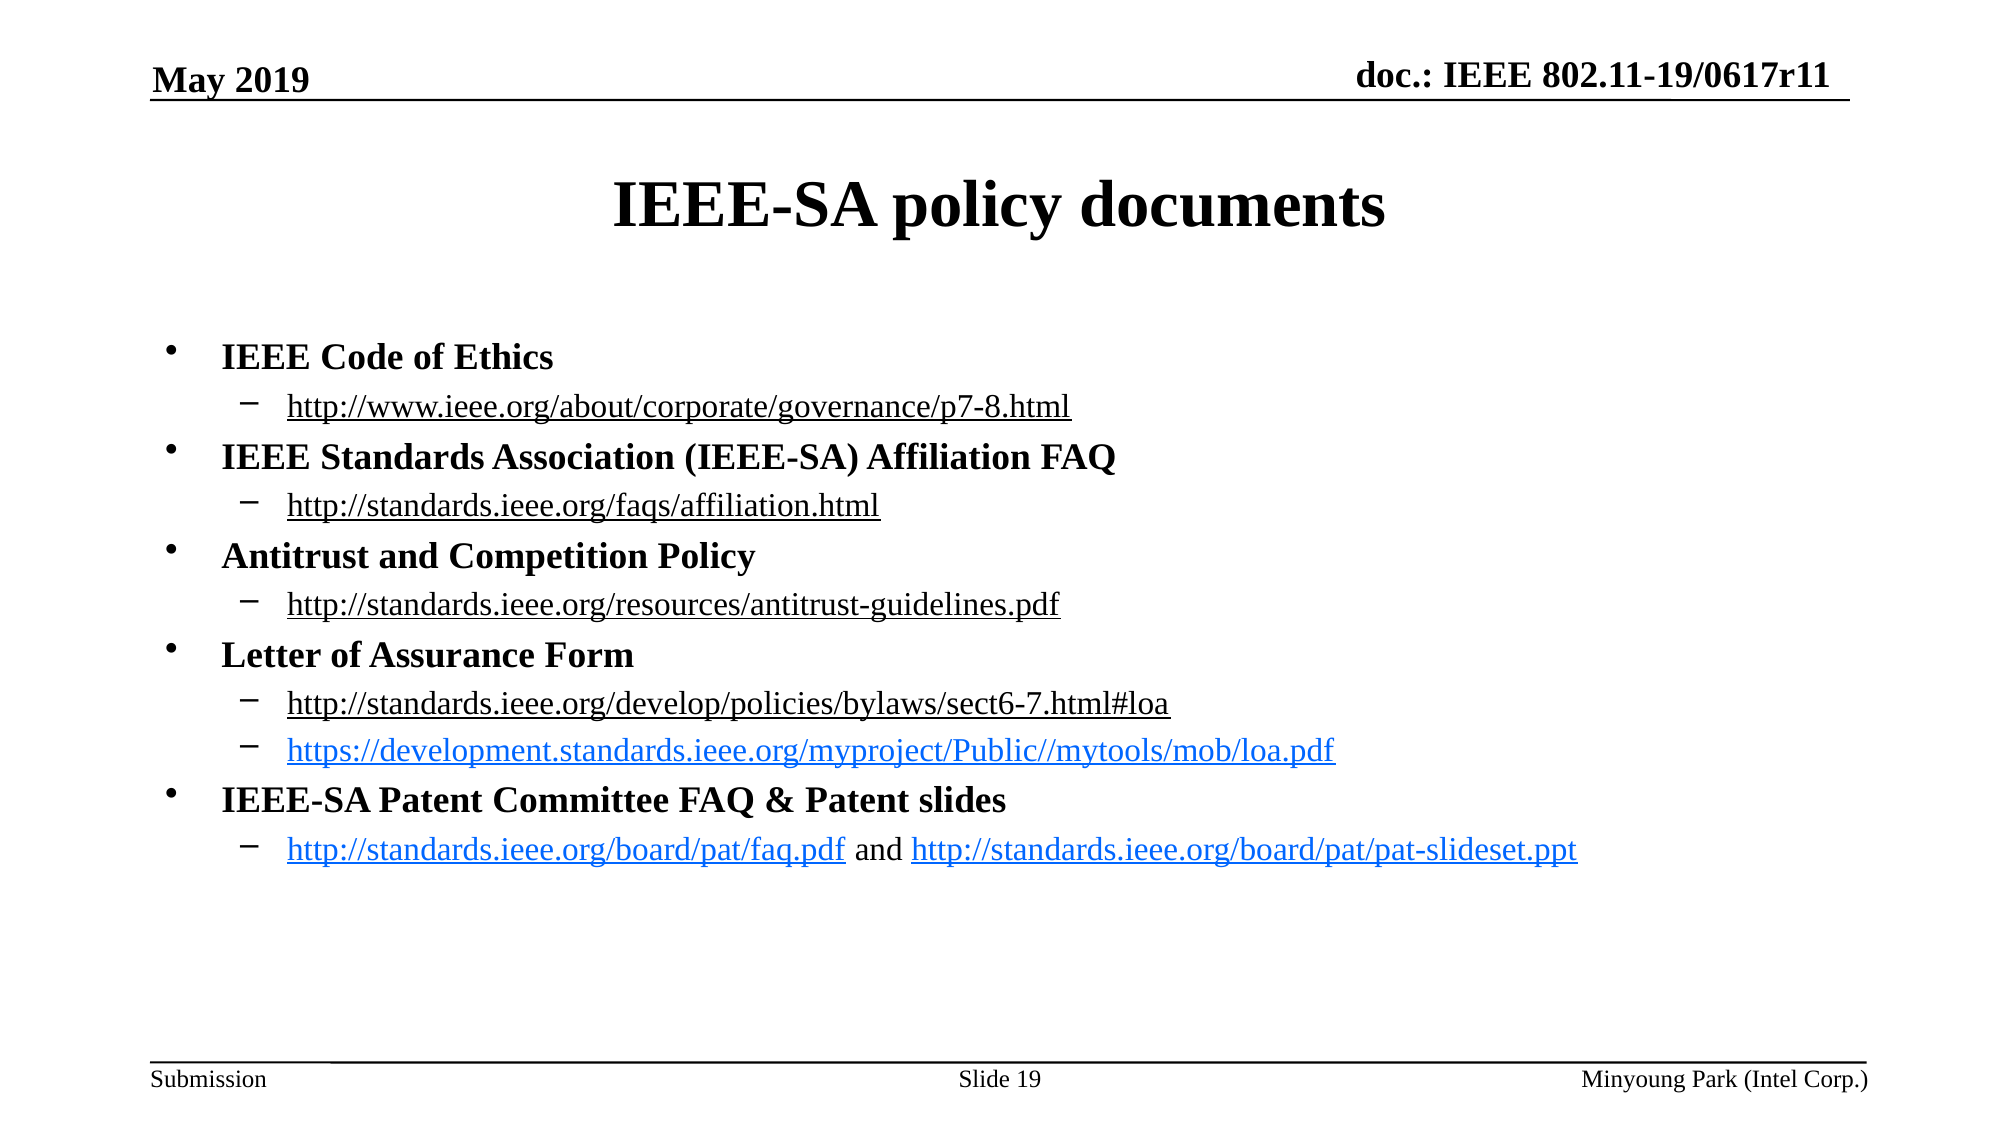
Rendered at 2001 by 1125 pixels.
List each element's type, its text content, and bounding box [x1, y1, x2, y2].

footer Minyoung Park (Intel Corp.) [1266, 1061, 1869, 1093]
list IEEE Code of Ethics http://www.ieee.org/about/corporate/governance/p7-8.html IEEE Standards Association (IEEE-SA) Affiliation FAQ http://standards.ieee.org/faqs/affiliation.html Antitrust and Competition Policy http://standards.ieee.org/resources/antitrust-guidelines.pdf Letter of Assurance Form http://standards.ieee.org/develop/policies/bylaws/sect6-7.html#loa https://development.standards.ieee.org/myproject/Public//mytools/mob/loa.pdf IEEE-SA Patent Committee FAQ & Patent slides http://standards.ieee.org/board/pat/faq.pdf and http://standards.ieee.org/board/pat/pat-slideset.ppt [150, 324, 1850, 1000]
title IEEE-SA policy documents [150, 112, 1850, 288]
slide_number Slide 19 [957, 1061, 1042, 1093]
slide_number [152, 54, 347, 101]
